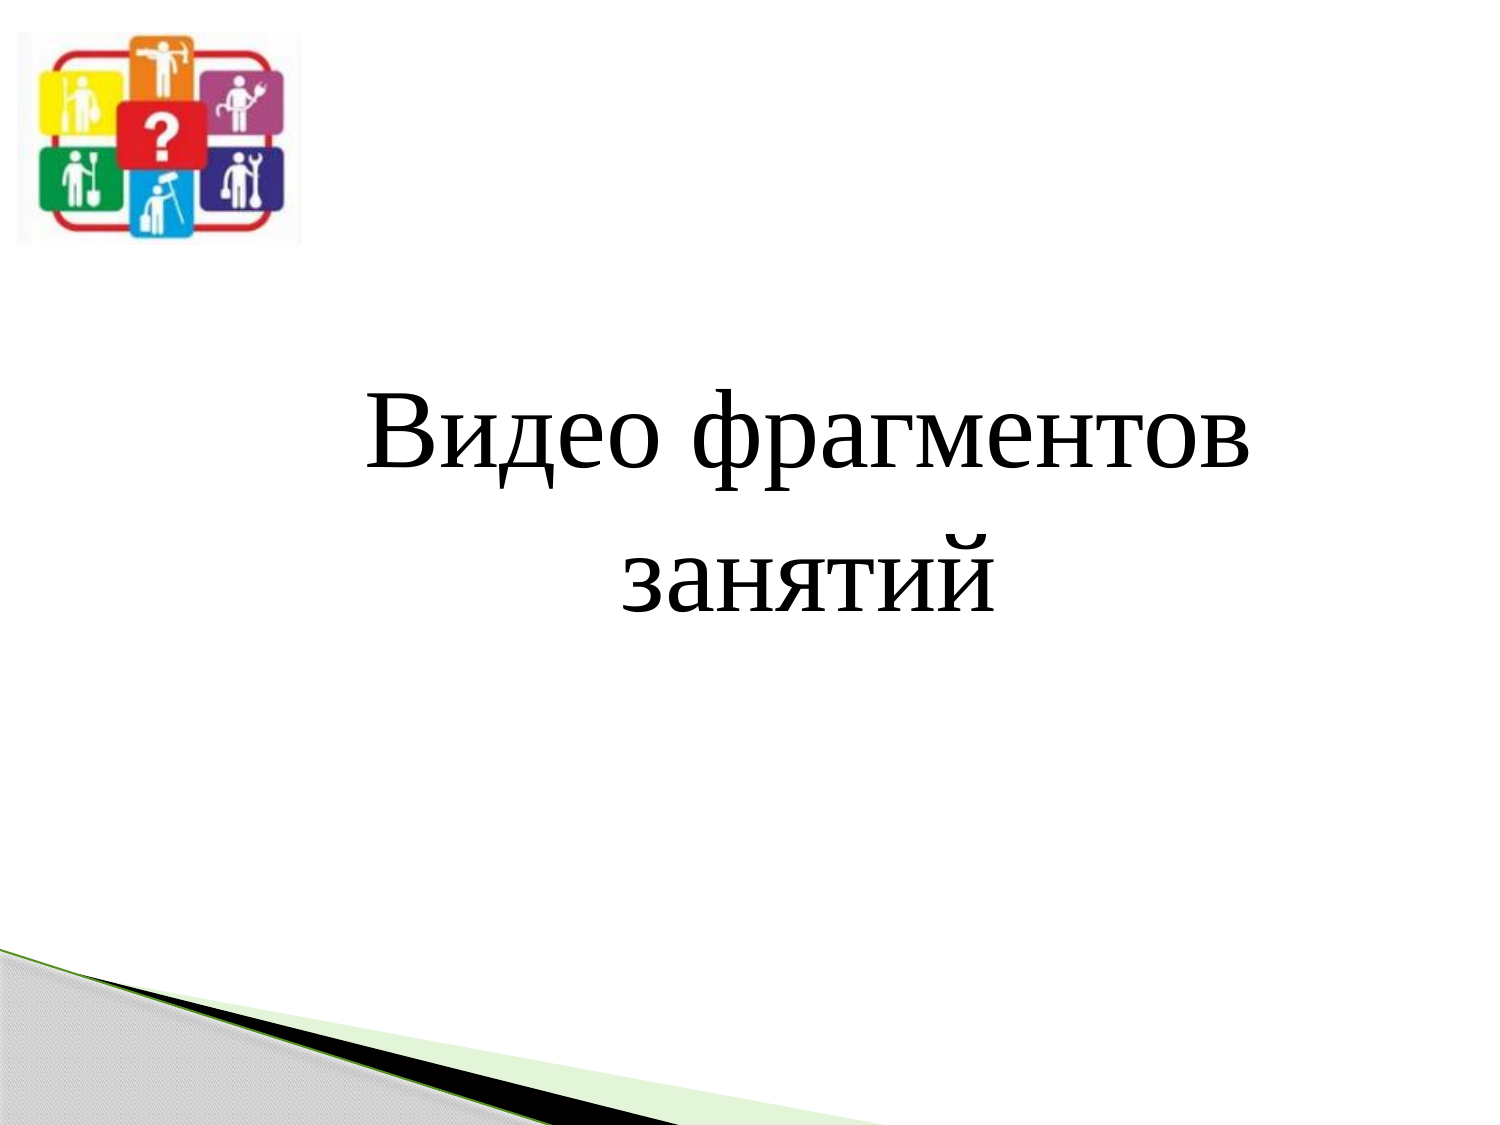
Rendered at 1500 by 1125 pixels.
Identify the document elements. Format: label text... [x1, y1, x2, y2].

picture [17, 31, 302, 245]
text_box Видео фрагментов занятий [265, 338, 1353, 642]
